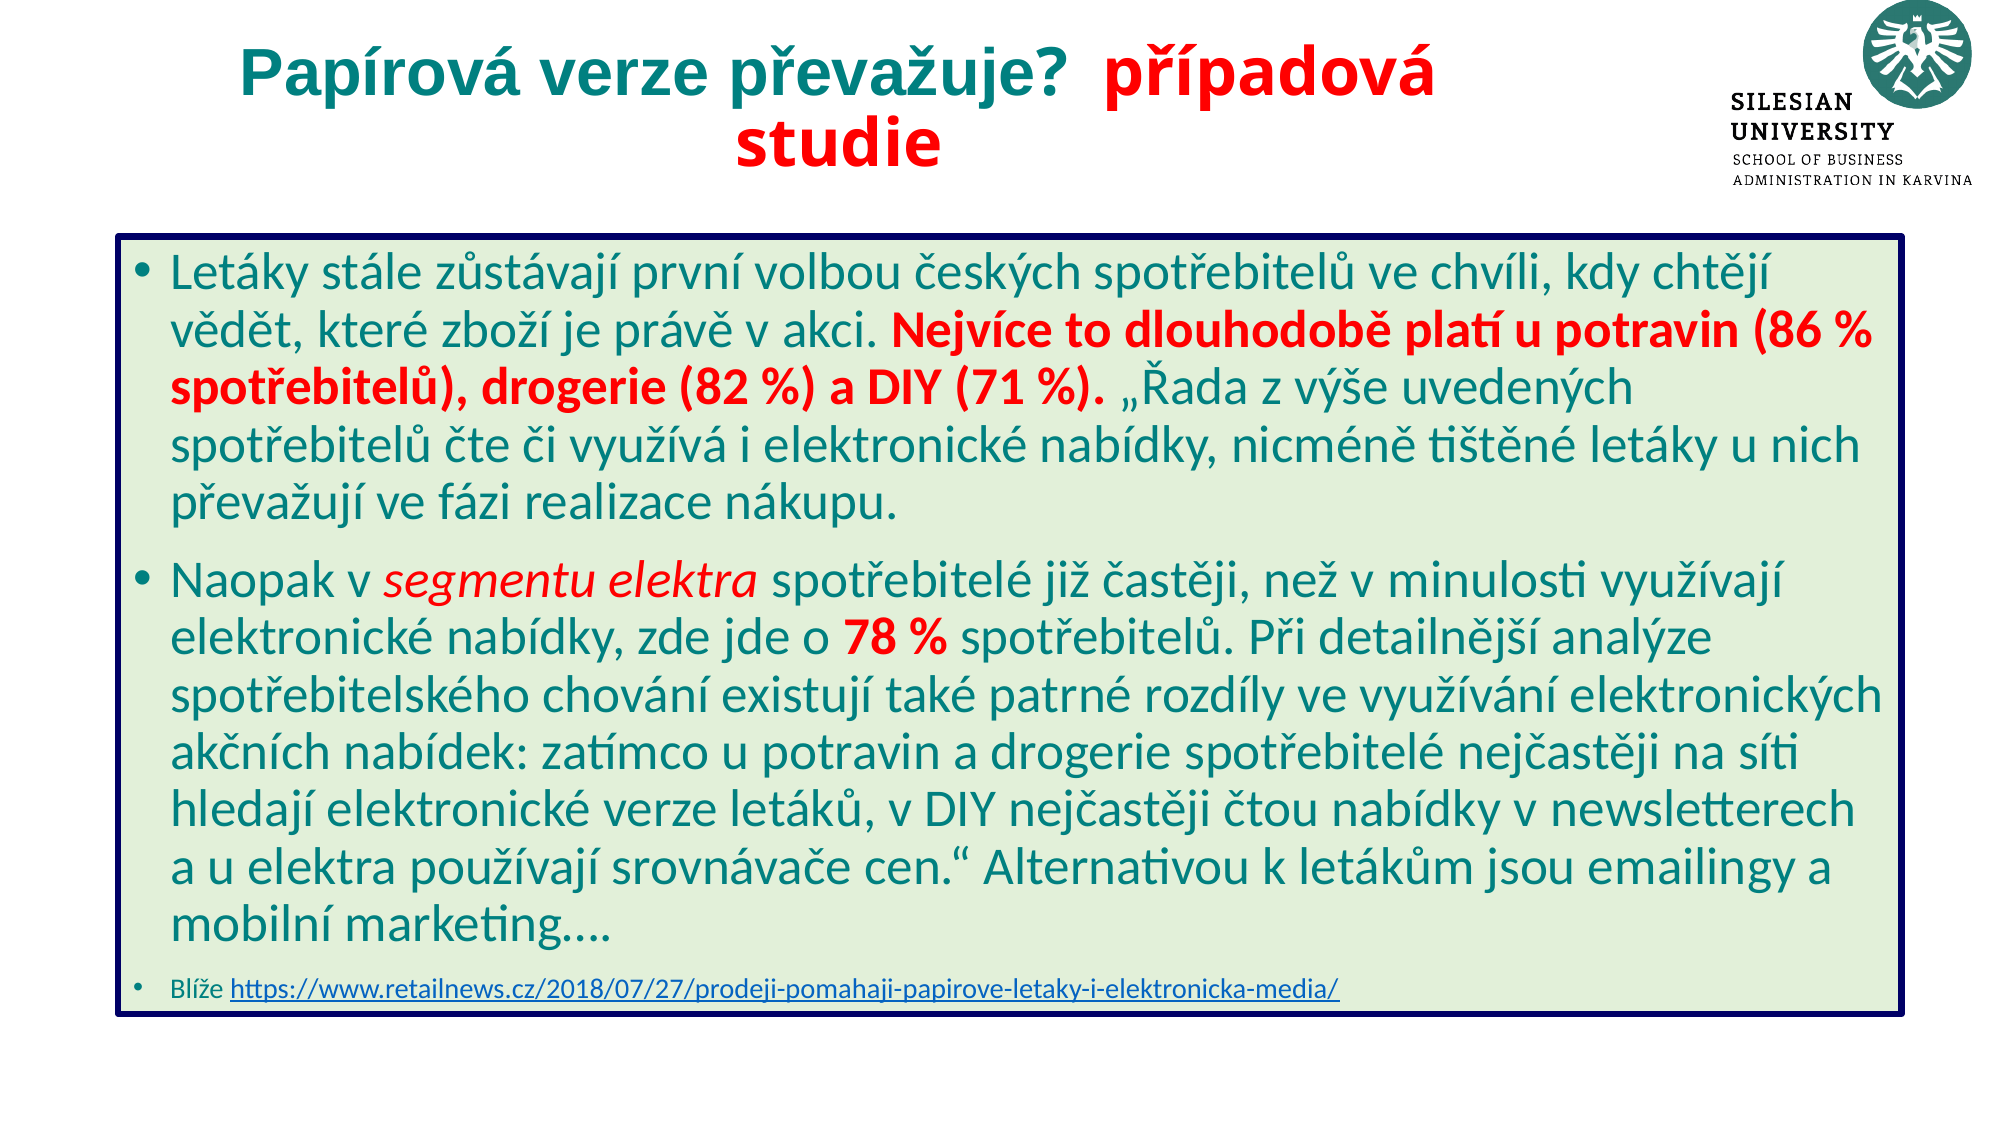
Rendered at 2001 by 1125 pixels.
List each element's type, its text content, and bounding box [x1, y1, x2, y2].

title Papírová verze převažuje? případová studie [164, 58, 1514, 160]
picture [1731, 0, 1972, 185]
list Letáky stále zůstávají první volbou českých spotřebitelů ve chvíli, kdy chtějí vědět, které zboží je právě v akci. Nejvíce to dlouhodobě platí u potravin (86 % spotřebitelů), drogerie (82 %) a DIY (71 %). „Řada z výše uvedených spotřebitelů čte či využívá i elektronické nabídky, nicméně tištěné letáky u nich převažují ve fázi realizace nákupu. Naopak v segmentu elektra spotřebitelé již častěji, než v minulosti využívají elektronické nabídky, zde jde o 78 % spotřebitelů. Při detailnější analýze spotřebitelského chování existují také patrné rozdíly ve využívání elektronických akčních nabídek: zatímco u potravin a drogerie spotřebitelé nejčastěji na síti hledají elektronické verze letáků, v DIY nejčastěji čtou nabídky v newsletterech a u elektra používají srovnávače cen.“ Alternativou k letákům jsou emailingy a mobilní marketing…. Blíže https://www.retailnews.cz/2018/07/27/prodeji-pomahaji-papirove-letaky-i-elektronicka-media/ [118, 236, 1902, 1014]
